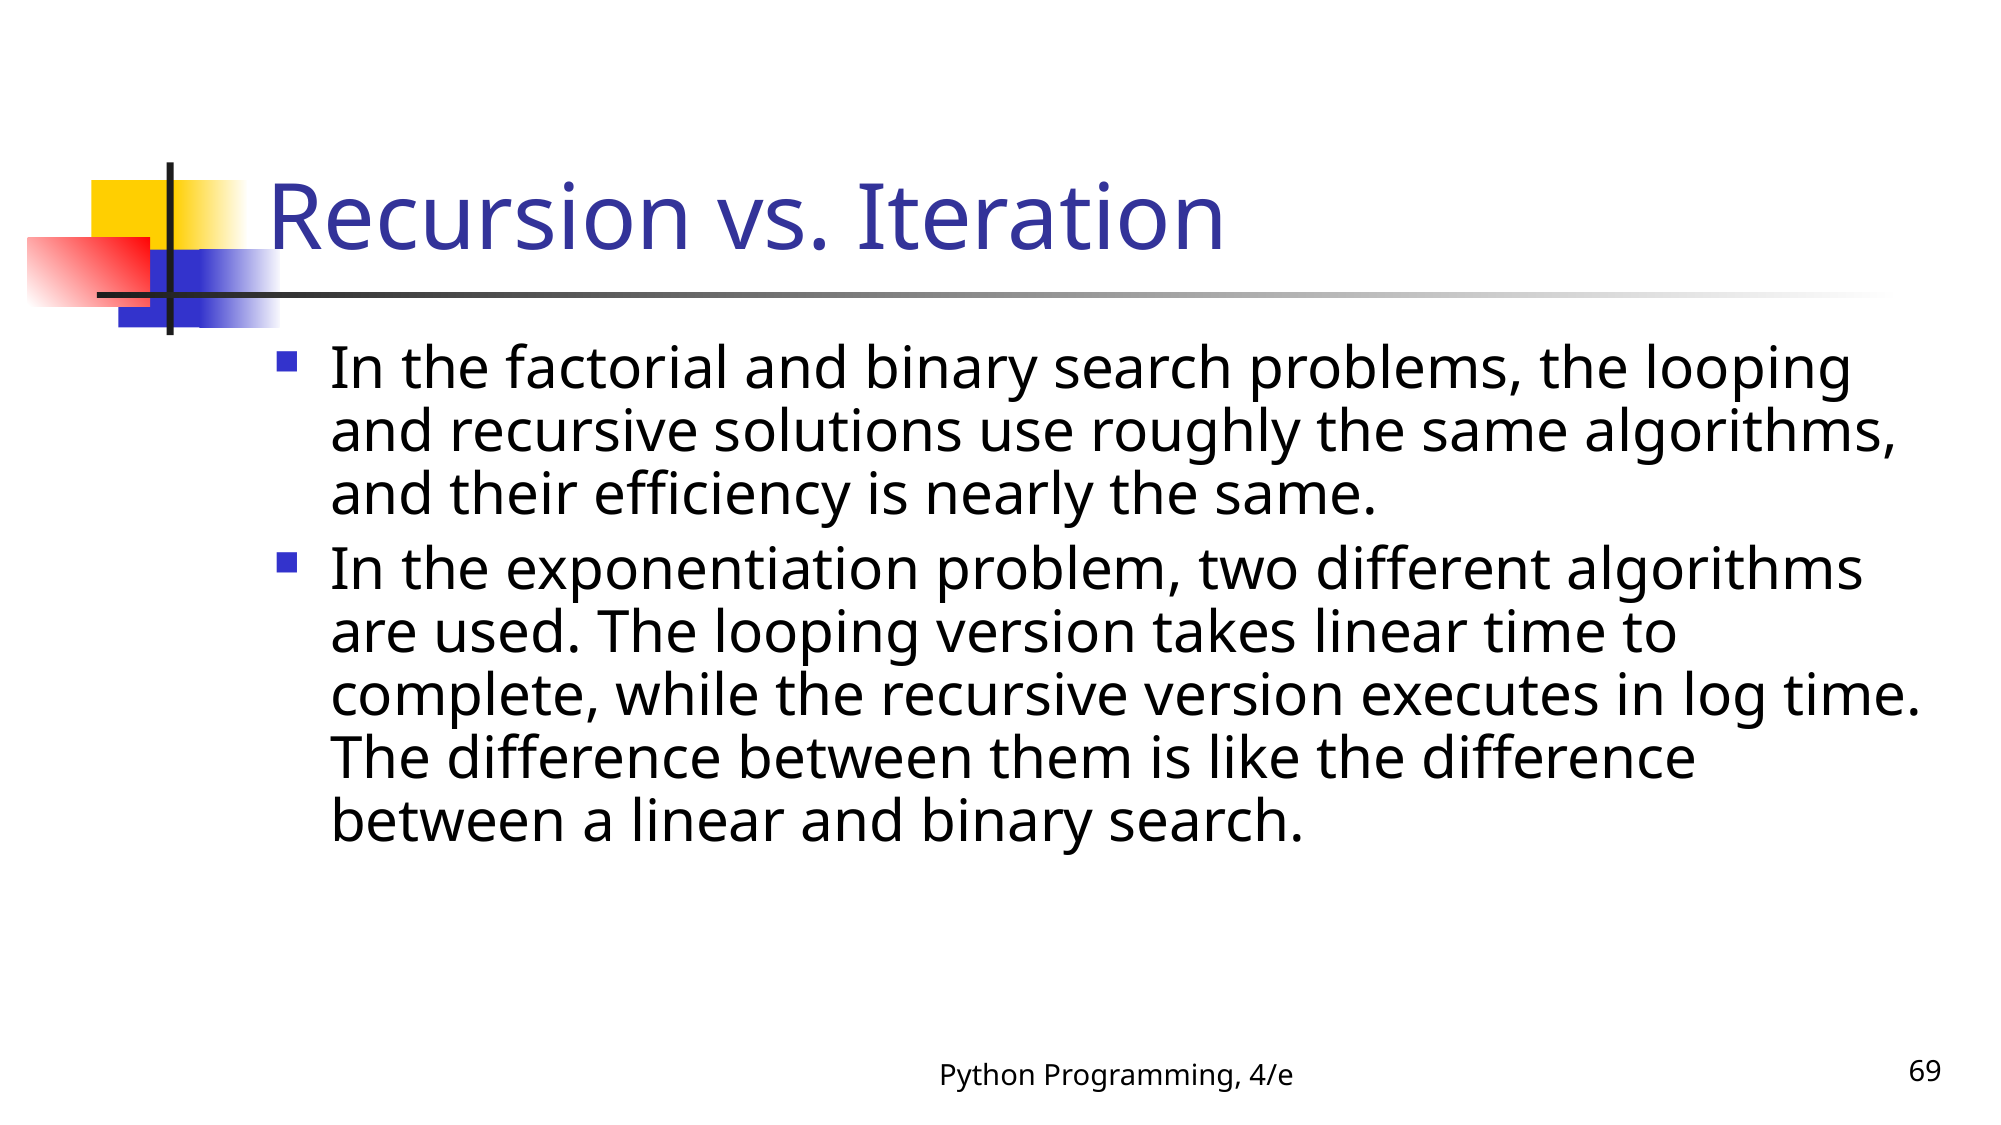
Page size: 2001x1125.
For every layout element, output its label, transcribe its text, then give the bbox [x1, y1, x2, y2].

title Recursion vs. Iteration [251, 35, 1957, 275]
list In the factorial and binary search problems, the looping and recursive solutions use roughly the same algorithms, and their efficiency is nearly the same. In the exponentiation problem, two different algorithms are used. The looping version takes linear time to complete, while the recursive version executes in log time. The difference between them is like the difference between a linear and binary search. [258, 331, 1959, 1006]
footer Python Programming, 4/e [799, 1023, 1434, 1100]
slide_number 69 [1540, 1023, 1958, 1100]
